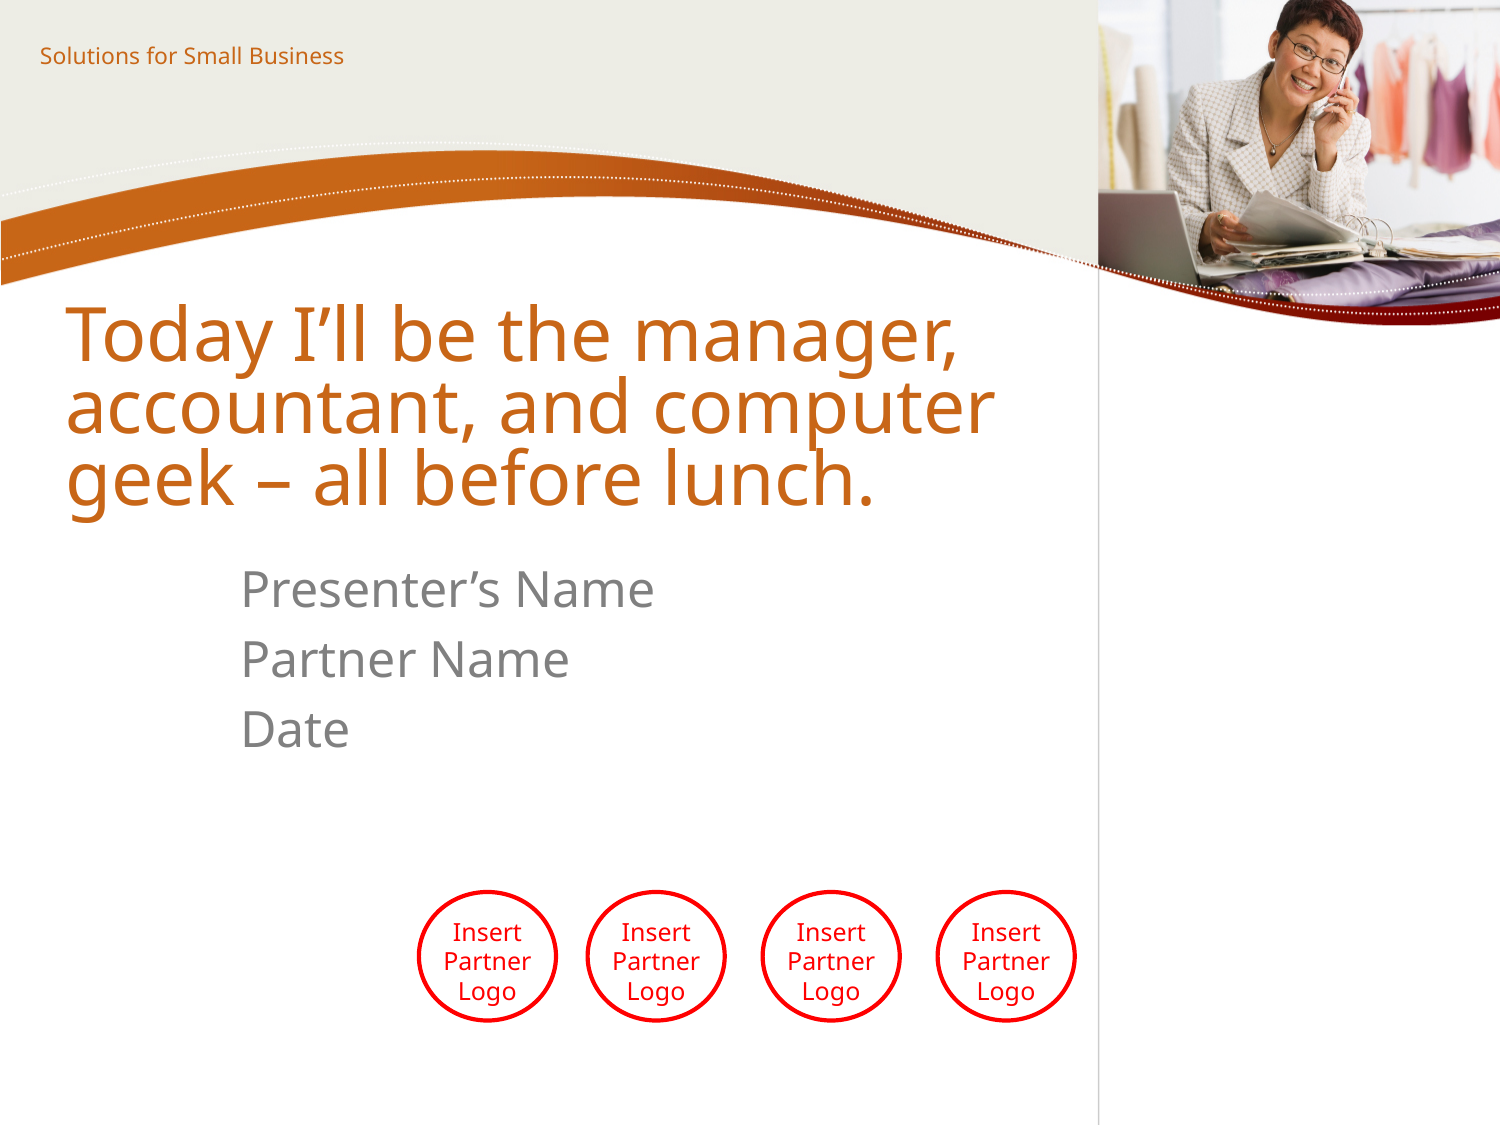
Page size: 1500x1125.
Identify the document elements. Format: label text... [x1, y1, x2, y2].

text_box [580, 891, 732, 1021]
title Today I’ll be the manager, accountant, and computer geek – all before lunch. [50, 296, 1100, 538]
subtitle Presenter’s Name Partner Name Date [225, 549, 925, 838]
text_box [930, 891, 1082, 1021]
picture [0, 0, 1500, 1125]
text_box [755, 891, 907, 1021]
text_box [412, 891, 563, 1021]
